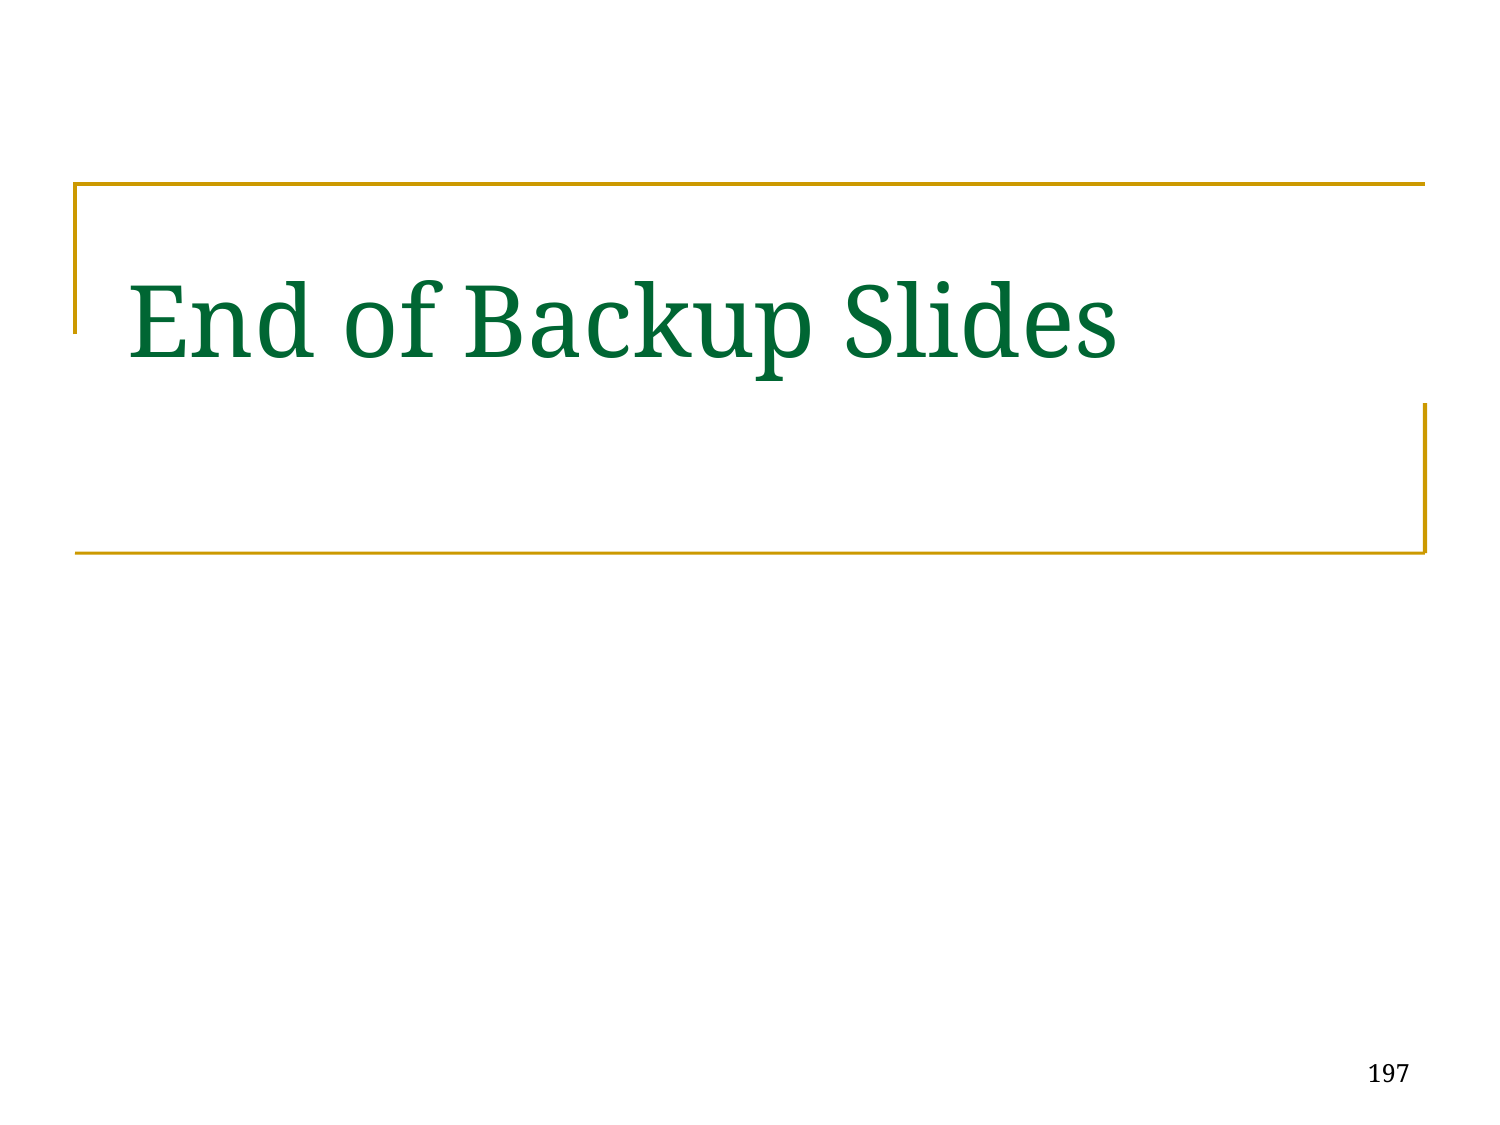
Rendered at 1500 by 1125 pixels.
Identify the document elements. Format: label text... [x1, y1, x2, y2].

title End of Backup Slides [112, 249, 1413, 538]
slide_number 197 [1074, 1023, 1426, 1100]
